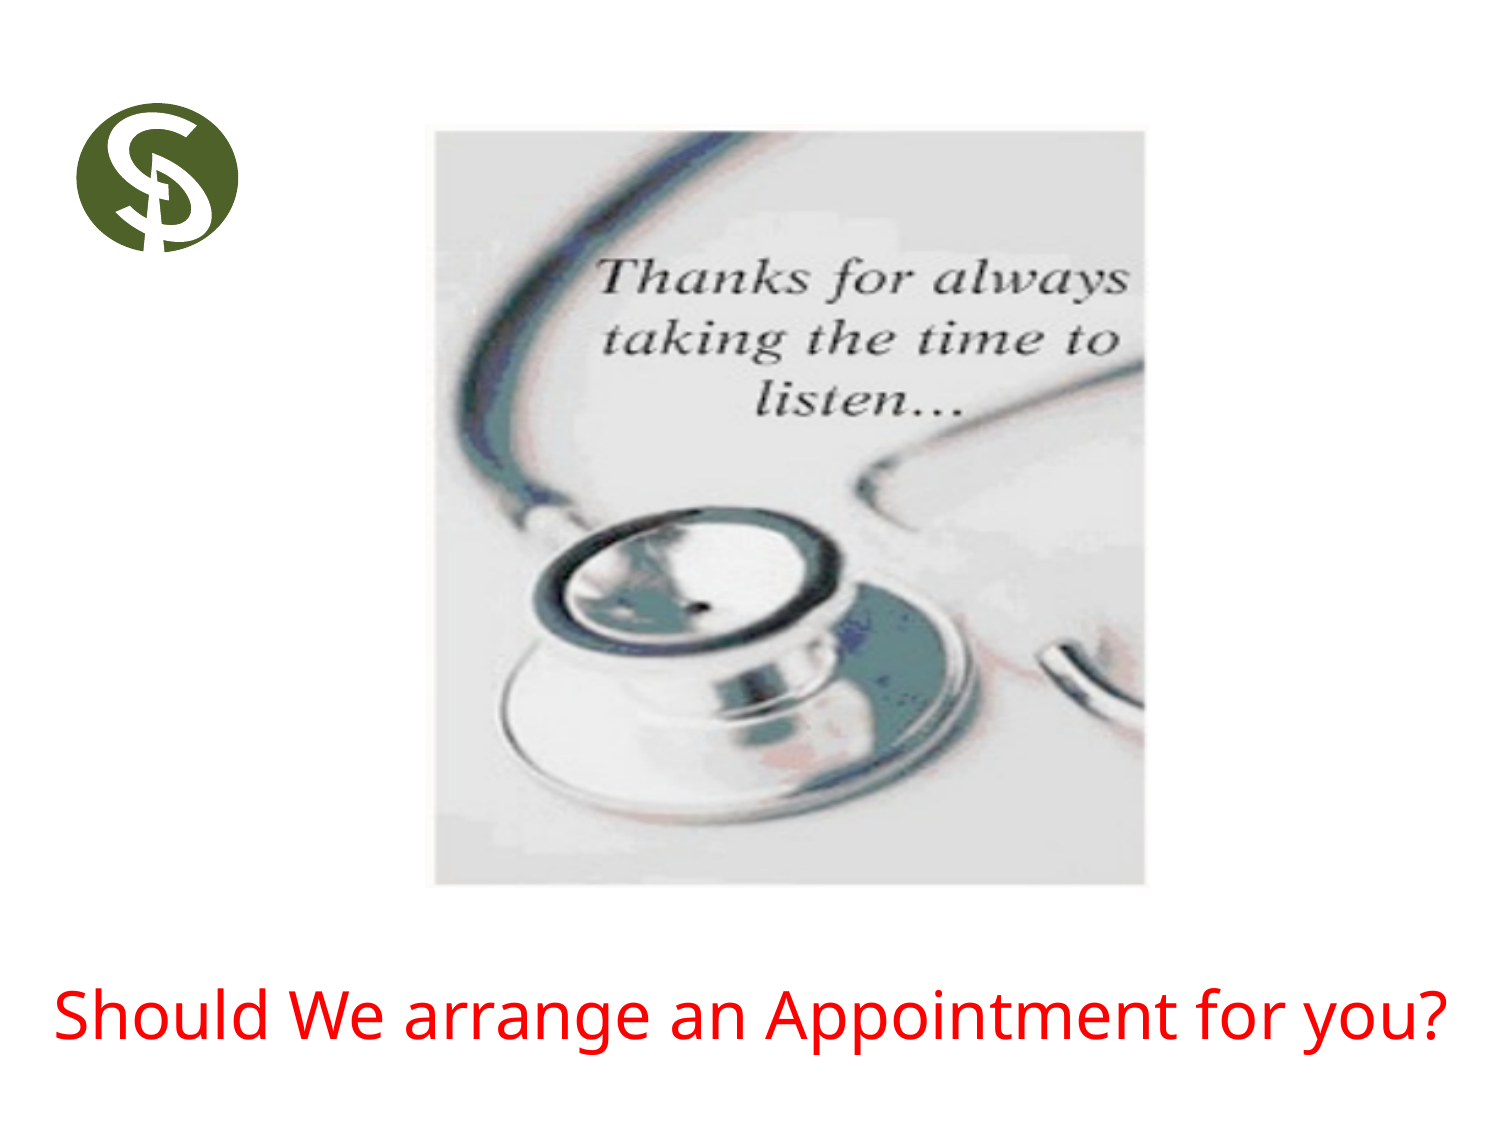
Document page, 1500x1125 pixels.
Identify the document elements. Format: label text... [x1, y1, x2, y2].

text_box Should We arrange an Appointment for you? [32, 962, 1471, 1063]
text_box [76, 103, 238, 255]
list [424, 124, 1151, 888]
